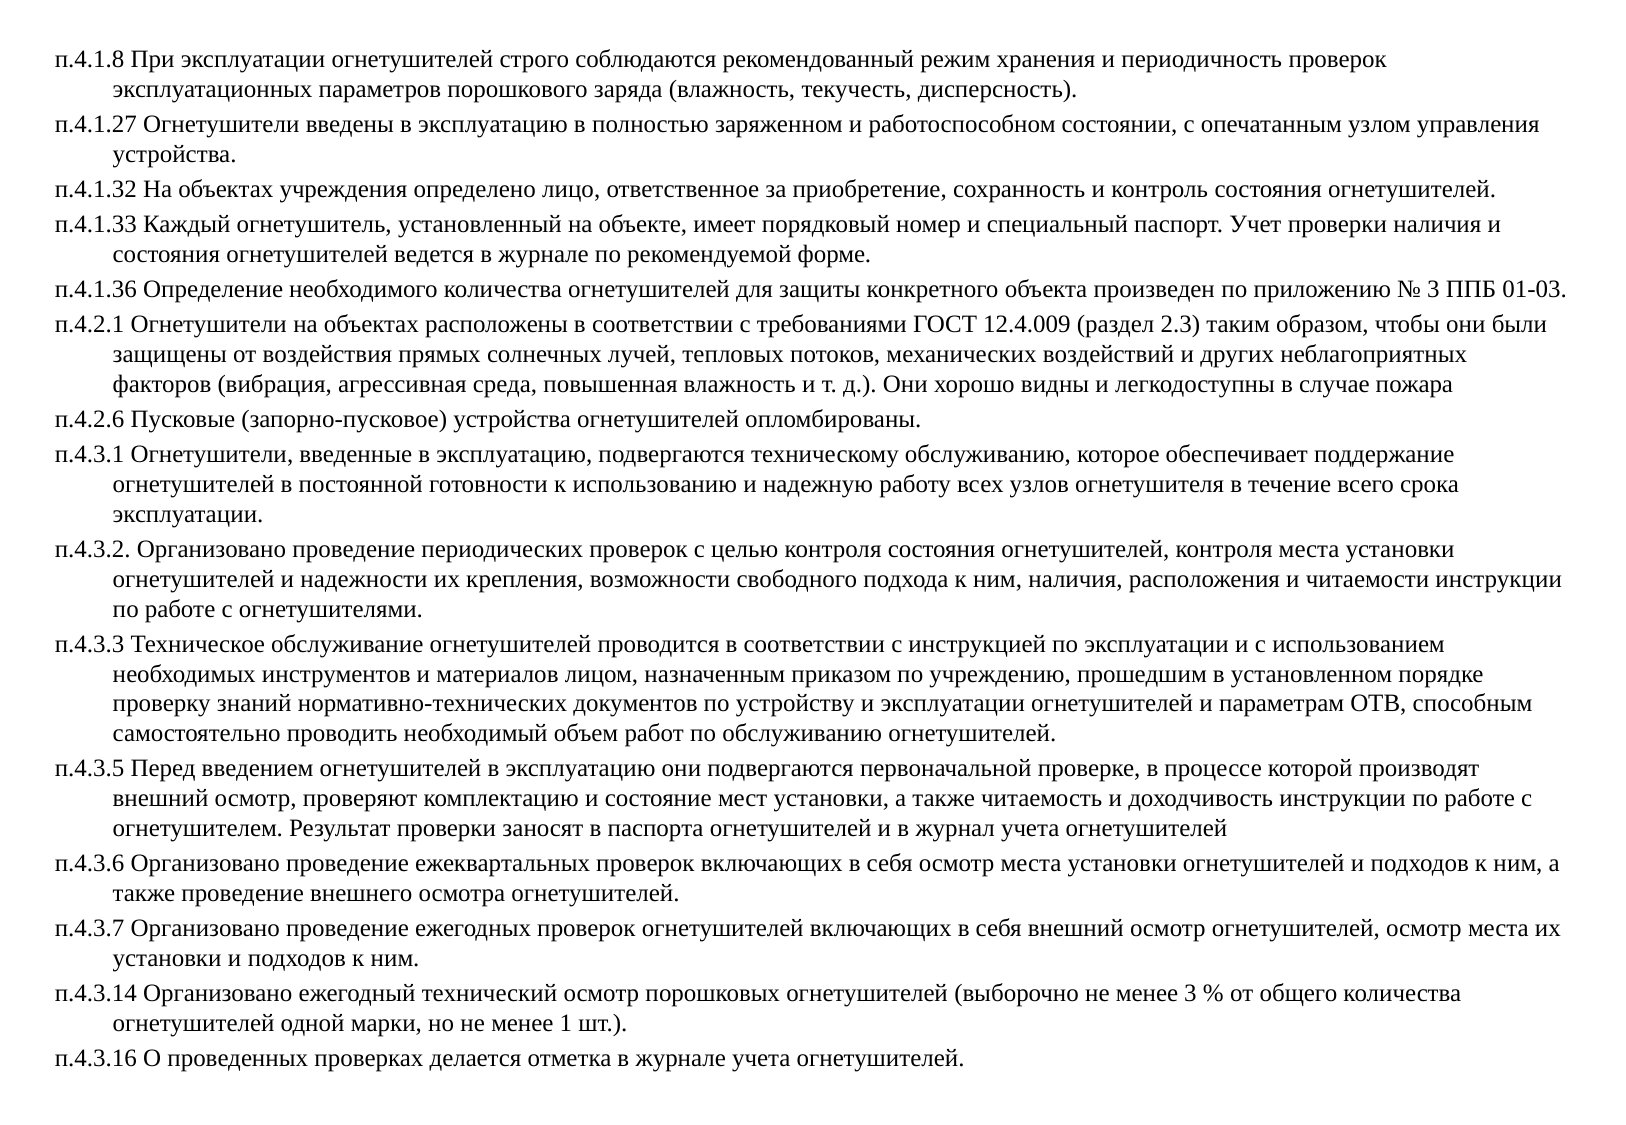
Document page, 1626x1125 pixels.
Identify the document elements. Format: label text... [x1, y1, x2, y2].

list п.4.1.8 При эксплуатации огнетушителей строго соблюдаются рекомендованный режим хранения и периодичность проверок эксплуатационных параметров порошкового заряда (влажность, текучесть, дисперсность). п.4.1.27 Огнетушители введены в эксплуатацию в полностью заряженном и работоспособном состоянии, с опечатанным узлом управления устройства. п.4.1.32 На объектах учреждения определено лицо, ответственное за приобретение, сохранность и контроль состояния огнетушителей. п.4.1.33 Каждый огнетушитель, установленный на объекте, имеет порядковый номер и специальный паспорт. Учет проверки наличия и состояния огнетушителей ведется в журнале по рекомендуемой форме. п.4.1.36 Определение необходимого количества огнетушителей для защиты конкретного объекта произведен по приложению № 3 ППБ 01-03. п.4.2.1 Огнетушители на объектах расположены в соответствии с требованиями ГОСТ 12.4.009 (раздел 2.3) таким образом, чтобы они были защищены от воздействия прямых солнечных лучей, тепловых потоков, механических воздействий и других неблагоприятных факторов (вибрация, агрессивная среда, повышенная влажность и т. д.). Они хорошо видны и легкодоступны в случае пожара п.4.2.6 Пусковые (запорно-пусковое) устройства огнетушителей опломбированы. п.4.3.1 Огнетушители, введенные в эксплуатацию, подвергаются техническому обслуживанию, которое обеспечивает поддержание огнетушителей в постоянной готовности к использованию и надежную работу всех узлов огнетушителя в течение всего срока эксплуатации. п.4.3.2. Организовано проведение периодических проверок с целью контроля состояния огнетушителей, контроля места установки огнетушителей и надежности их крепления, возможности свободного подхода к ним, наличия, расположения и читаемости инструкции по работе с огнетушителями. п.4.3.3 Техническое обслуживание огнетушителей проводится в соответствии с инструкцией по эксплуатации и с использованием необходимых инструментов и материалов лицом, назначенным приказом по учреждению, прошедшим в установленном порядке проверку знаний нормативно-технических документов по устройству и эксплуатации огнетушителей и параметрам ОТВ, способным самостоятельно проводить необходимый объем работ по обслуживанию огнетушителей. п.4.3.5 Перед введением огнетушителей в эксплуатацию они подвергаются первоначальной проверке, в процессе которой производят внешний осмотр, проверяют комплектацию и состояние мест установки, а также читаемость и доходчивость инструкции по работе с огнетушителем. Результат проверки заносят в паспорта огнетушителей и в журнал учета огнетушителей п.4.3.6 Организовано проведение ежеквартальных проверок включающих в себя осмотр места установки огнетушителей и подходов к ним, а также проведение внешнего осмотра огнетушителей. п.4.3.7 Организовано проведение ежегодных проверок огнетушителей включающих в себя внешний осмотр огнетушителей, осмотр места их установки и подходов к ним. п.4.3.14 Организовано ежегодный технический осмотр порошковых огнетушителей (выборочно не менее 3 % от общего количества огнетушителей одной марки, но не менее 1 шт.). п.4.3.16 О проведенных проверках делается отметка в журнале учета огнетушителей. [38, 34, 1587, 1091]
